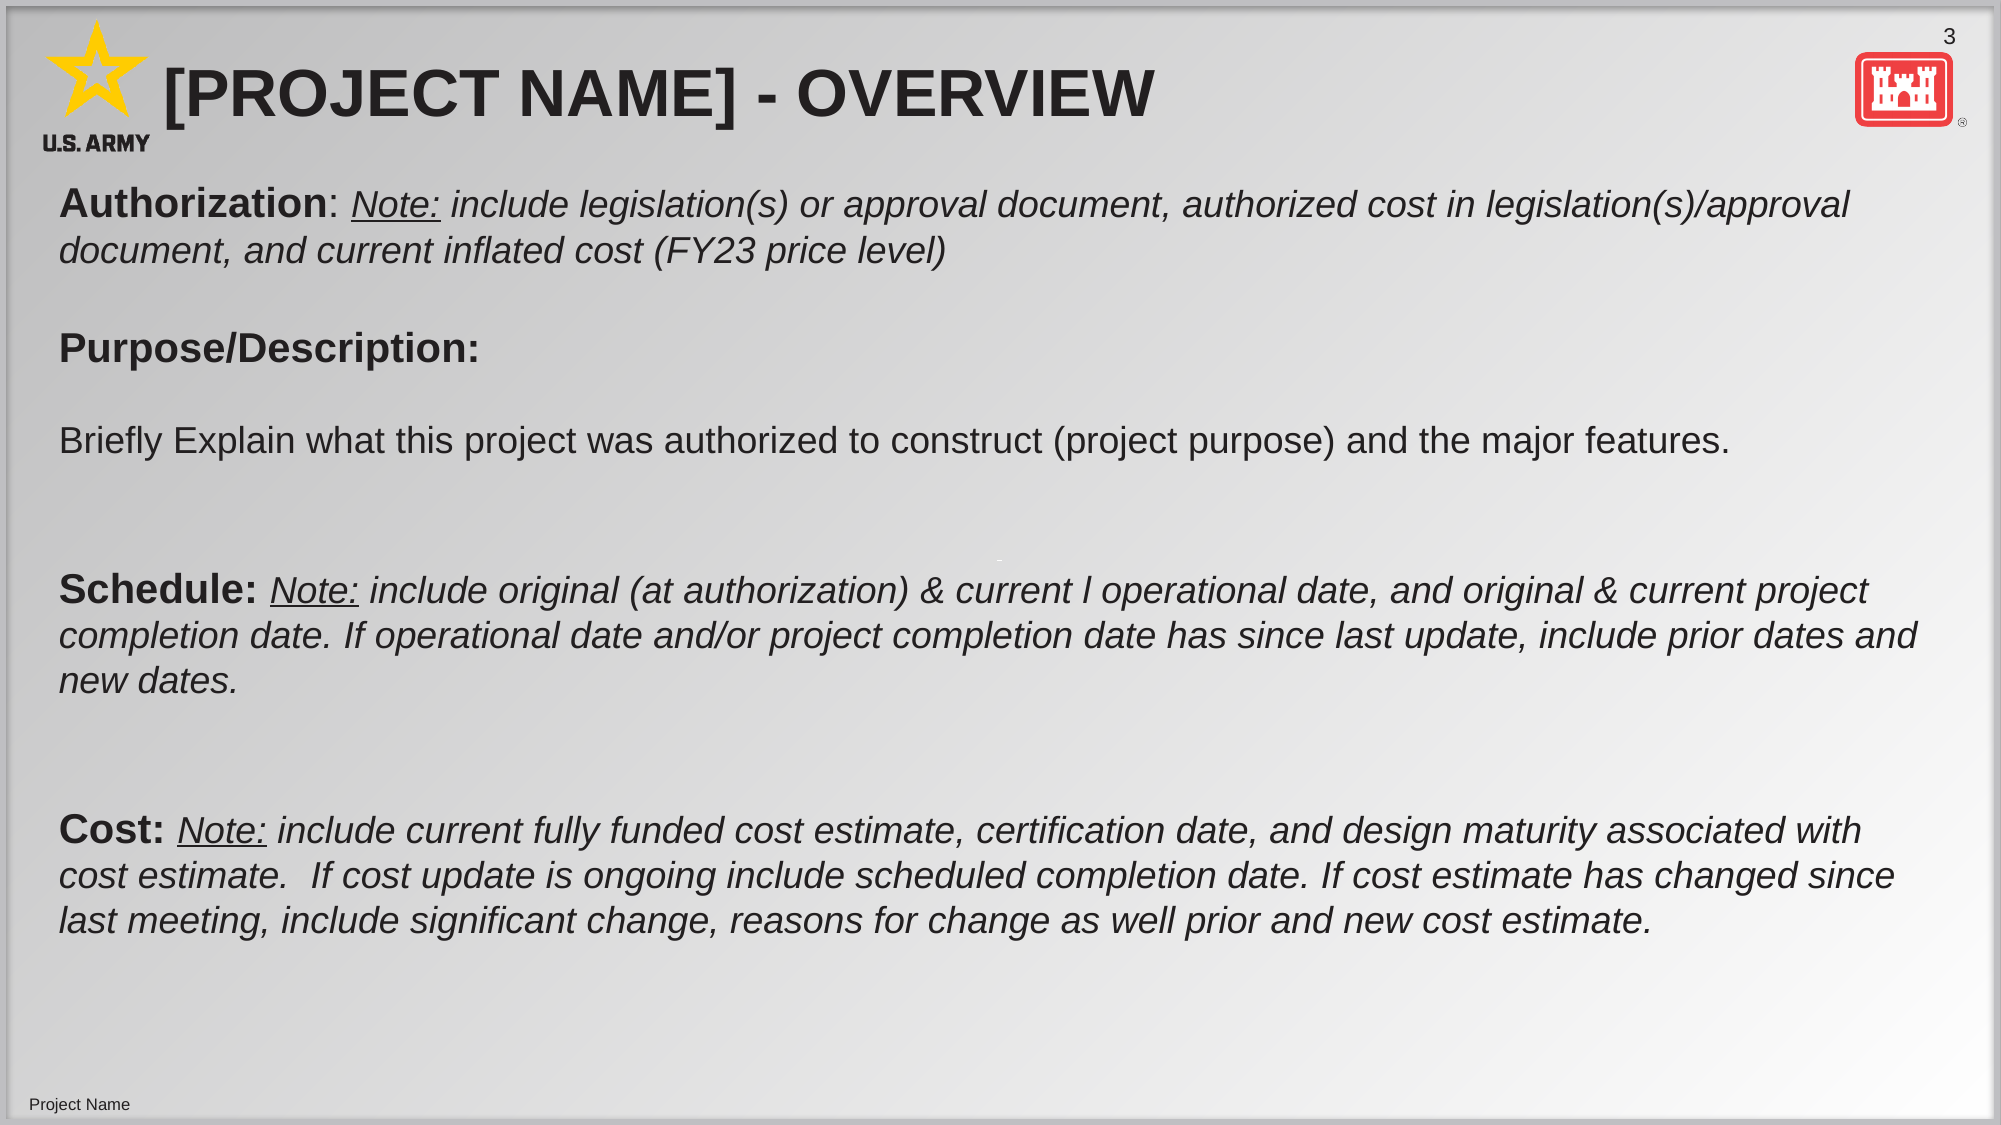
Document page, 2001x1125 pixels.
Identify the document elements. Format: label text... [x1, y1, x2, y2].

list Authorization: Note: include legislation(s) or approval document, authorized cost in legislation(s)/approval document, and current inflated cost (FY23 price level) Purpose/Description: Briefly Explain what this project was authorized to construct (project purpose) and the major features. Schedule: Note: include original (at authorization) & current l operational date, and original & current project completion date. If operational date and/or project completion date has since last update, include prior dates and new dates. Cost: Note: include current fully funded cost estimate, certification date, and design maturity associated with cost estimate. If cost update is ongoing include scheduled completion date. If cost estimate has changed since last meeting, include significant change, reasons for change as well prior and new cost estimate. [43, 168, 1957, 1088]
picture [1860, 52, 1967, 127]
title [PROJECT NAME] - Overview [155, 20, 1860, 159]
picture [43, 18, 150, 152]
